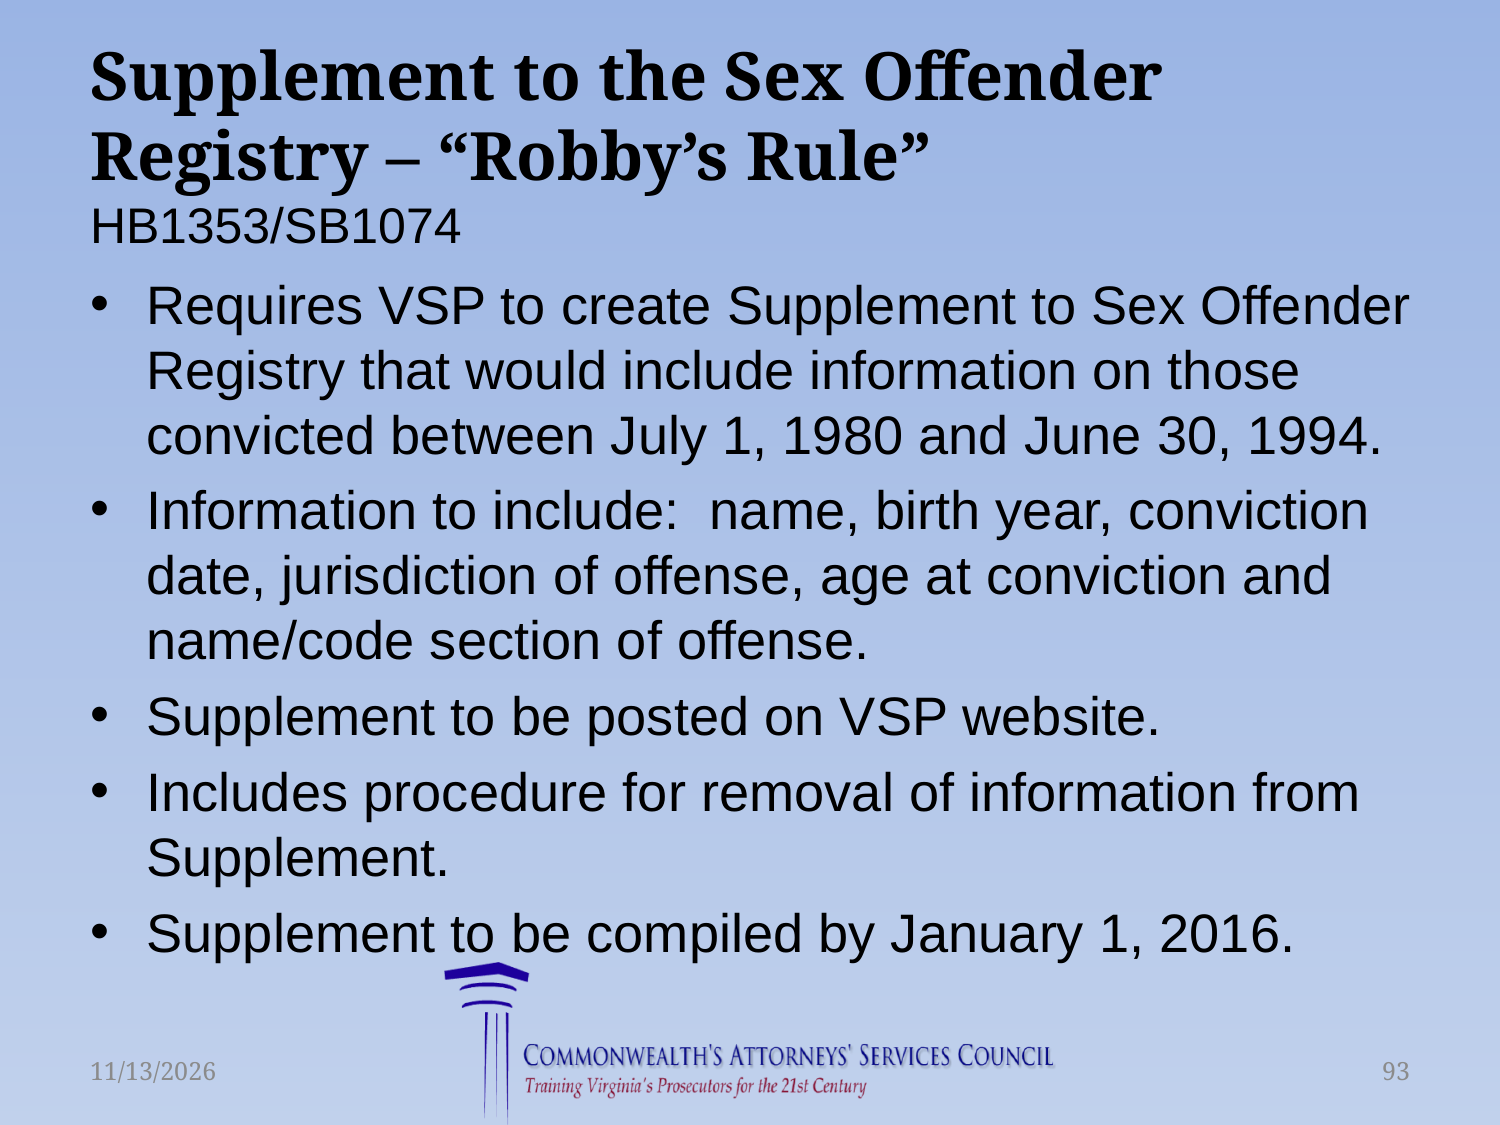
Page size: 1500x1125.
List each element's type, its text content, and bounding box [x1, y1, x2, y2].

title Supplement to the Sex Offender Registry – “Robby’s Rule” HB1353/SB1074 [75, 24, 1425, 262]
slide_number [75, 1042, 425, 1103]
picture [444, 962, 1056, 1125]
slide_number 93 [1074, 1042, 1425, 1103]
list Requires VSP to create Supplement to Sex Offender Registry that would include information on those convicted between July 1, 1980 and June 30, 1994. Information to include: name, birth year, conviction date, jurisdiction of offense, age at conviction and name/code section of offense. Supplement to be posted on VSP website. Includes procedure for removal of information from Supplement. Supplement to be compiled by January 1, 2016. [75, 262, 1450, 950]
